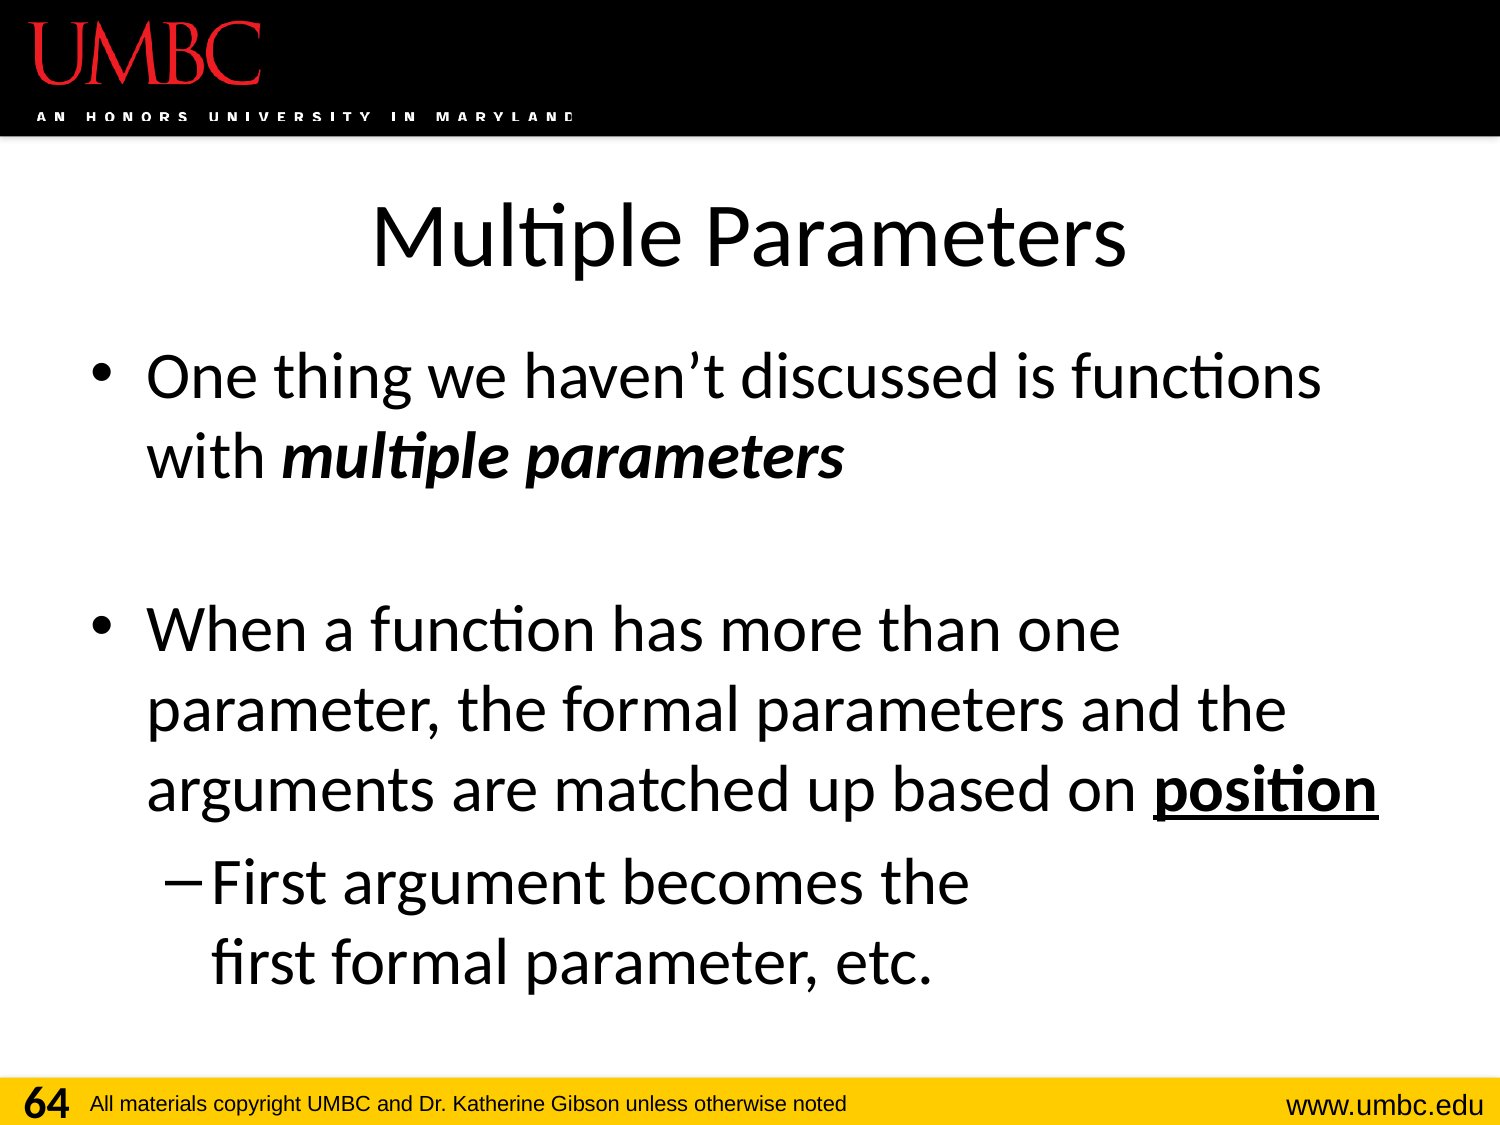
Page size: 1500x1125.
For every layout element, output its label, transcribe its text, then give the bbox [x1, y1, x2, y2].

title Multiple Parameters [75, 136, 1425, 324]
slide_number 64 [0, 1065, 94, 1125]
list One thing we haven’t discussed is functions with multiple parameters When a function has more than one parameter, the formal parameters and the arguments are matched up based on position First argument becomes the first formal parameter, etc. [75, 324, 1425, 1066]
